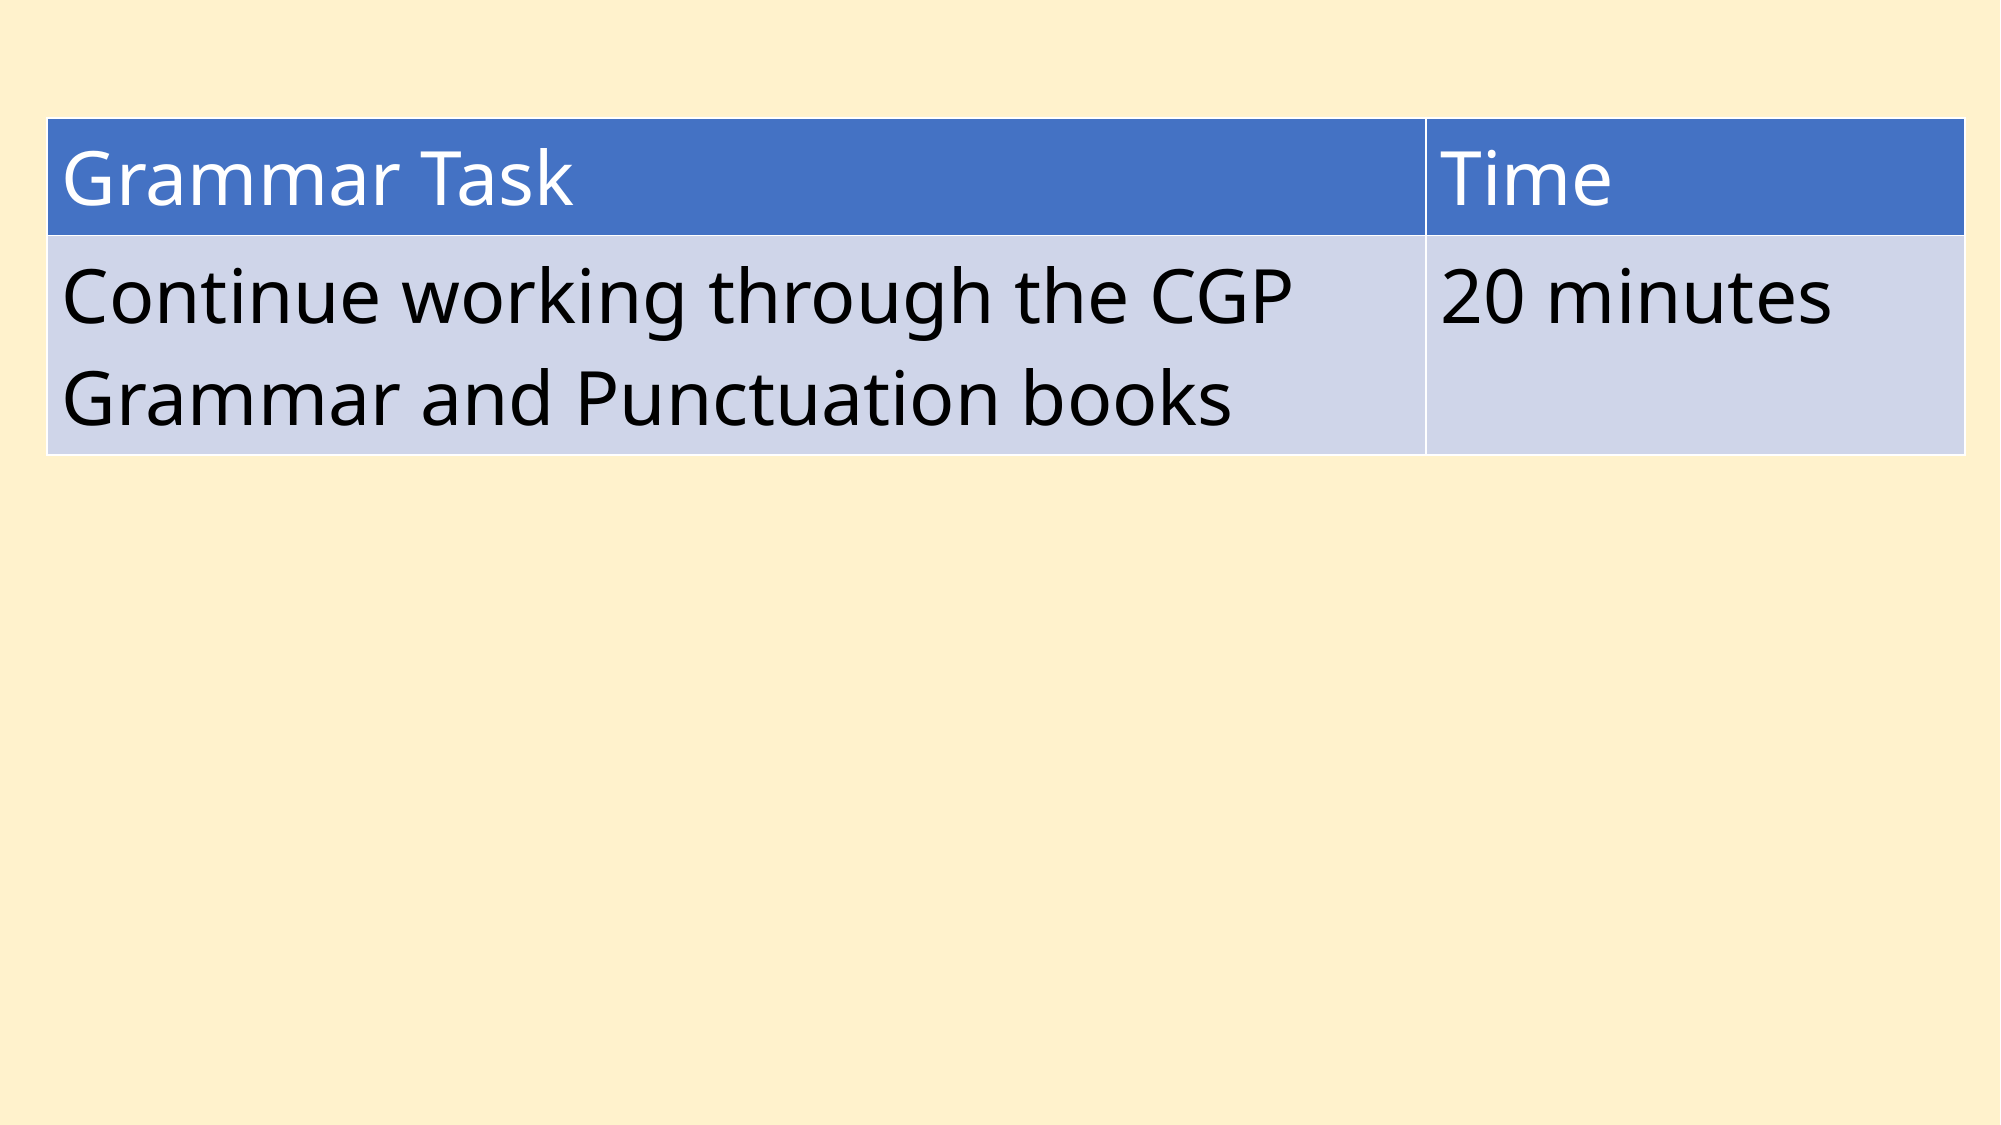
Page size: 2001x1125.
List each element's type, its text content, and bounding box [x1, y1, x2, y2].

table_cell 20 minutes [1427, 236, 1964, 454]
table_cell Continue working through the CGP Grammar and Punctuation books [48, 236, 1425, 454]
table_header Grammar Task [48, 119, 1425, 235]
table_header Time [1427, 119, 1964, 235]
